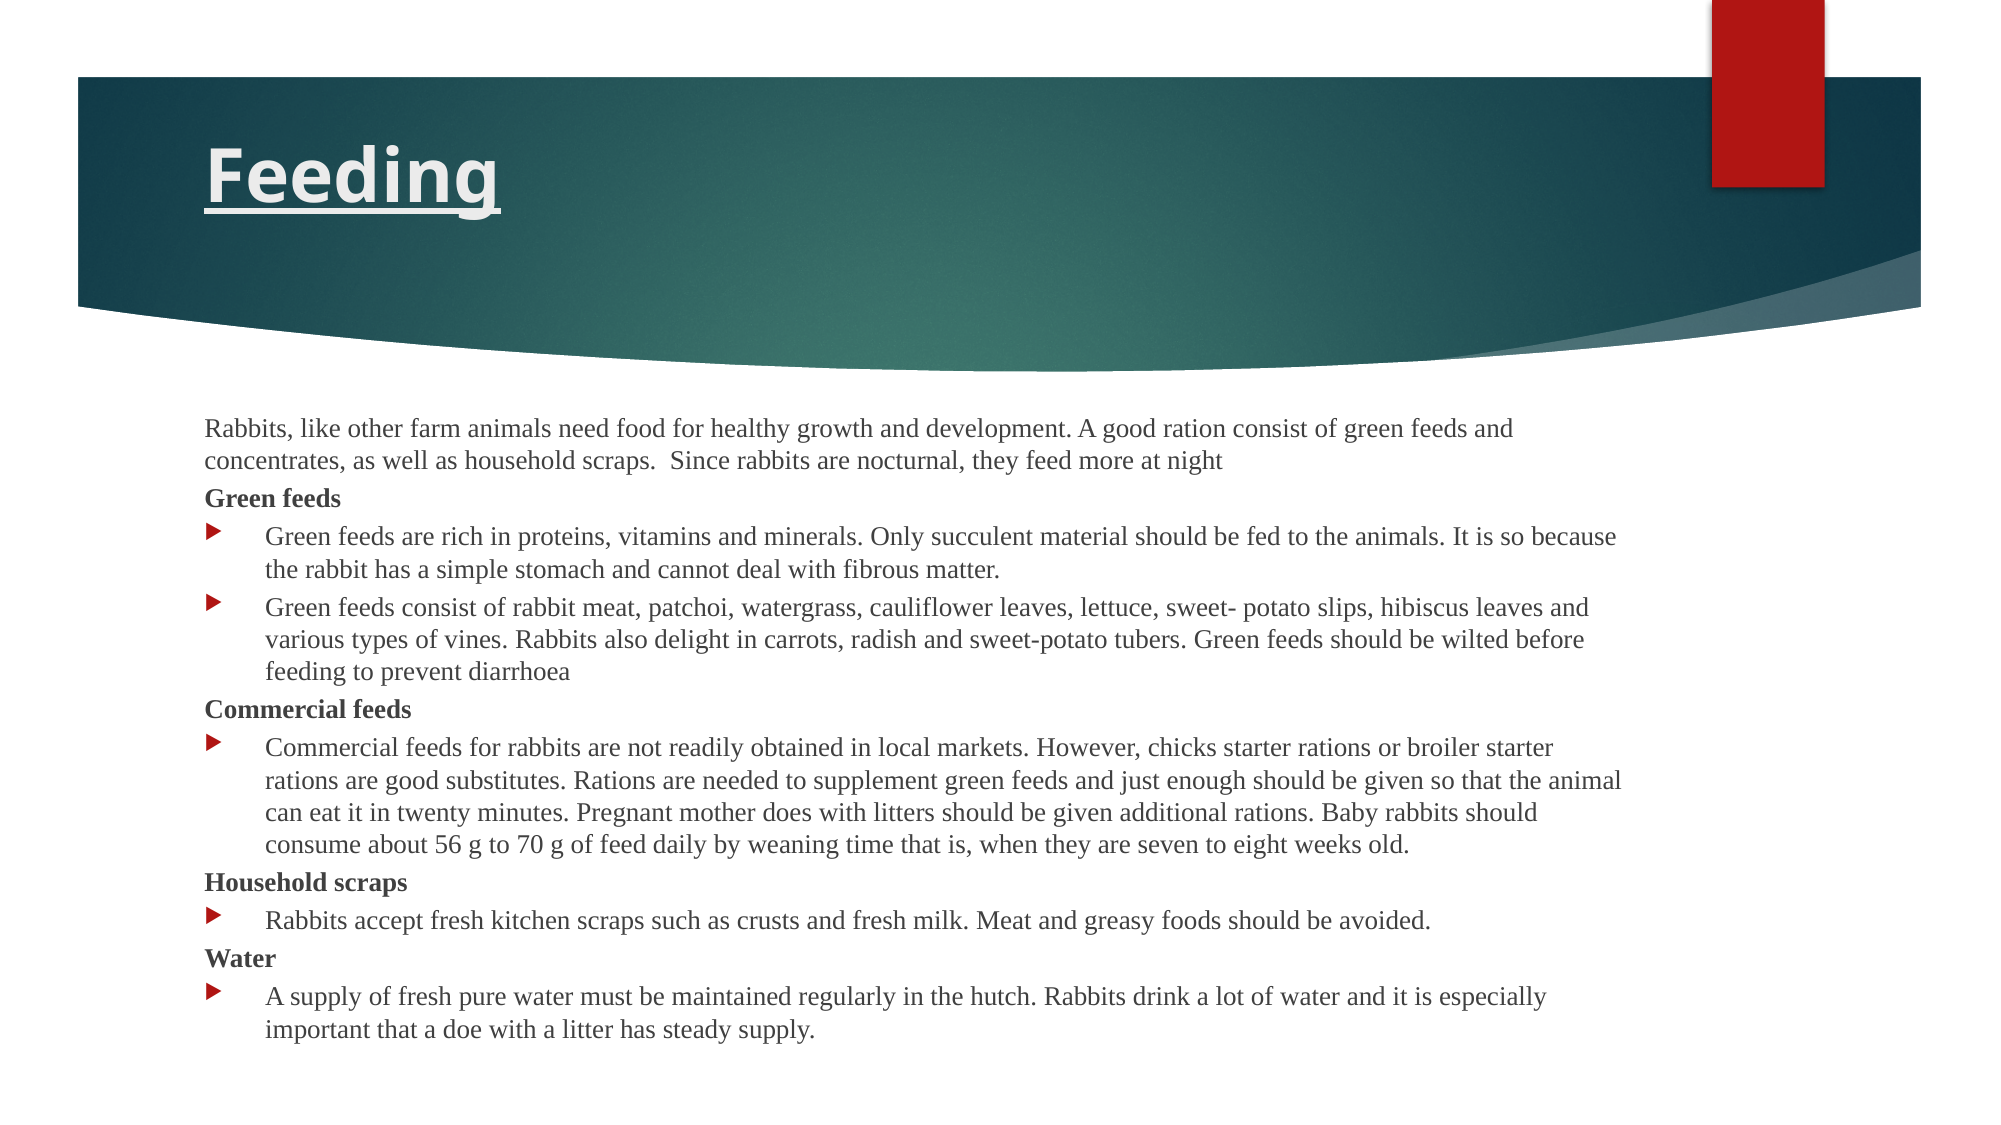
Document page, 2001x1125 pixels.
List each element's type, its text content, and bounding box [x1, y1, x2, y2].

list Rabbits, like other farm animals need food for healthy growth and development. A good ration consist of green feeds and concentrates, as well as household scraps. Since rabbits are nocturnal, they feed more at night Green feeds Green feeds are rich in proteins, vitamins and minerals. Only succulent material should be fed to the animals. It is so because the rabbit has a simple stomach and cannot deal with fibrous matter. Green feeds consist of rabbit meat, patchoi, watergrass, cauliflower leaves, lettuce, sweet- potato slips, hibiscus leaves and various types of vines. Rabbits also delight in carrots, radish and sweet-potato tubers. Green feeds should be wilted before feeding to prevent diarrhoea Commercial feeds Commercial feeds for rabbits are not readily obtained in local markets. However, chicks starter rations or broiler starter rations are good substitutes. Rations are needed to supplement green feeds and just enough should be given so that the animal can eat it in twenty minutes. Pregnant mother does with litters should be given additional rations. Baby rabbits should consume about 56 g to 70 g of feed daily by weaning time that is, when they are seven to eight weeks old. Household scraps Rabbits accept fresh kitchen scraps such as crusts and fresh milk. Meat and greasy foods should be avoided. Water A supply of fresh pure water must be maintained regularly in the hutch. Rabbits drink a lot of water and it is especially important that a doe with a litter has steady supply. [189, 402, 1638, 1059]
title Feeding [189, 159, 1638, 276]
